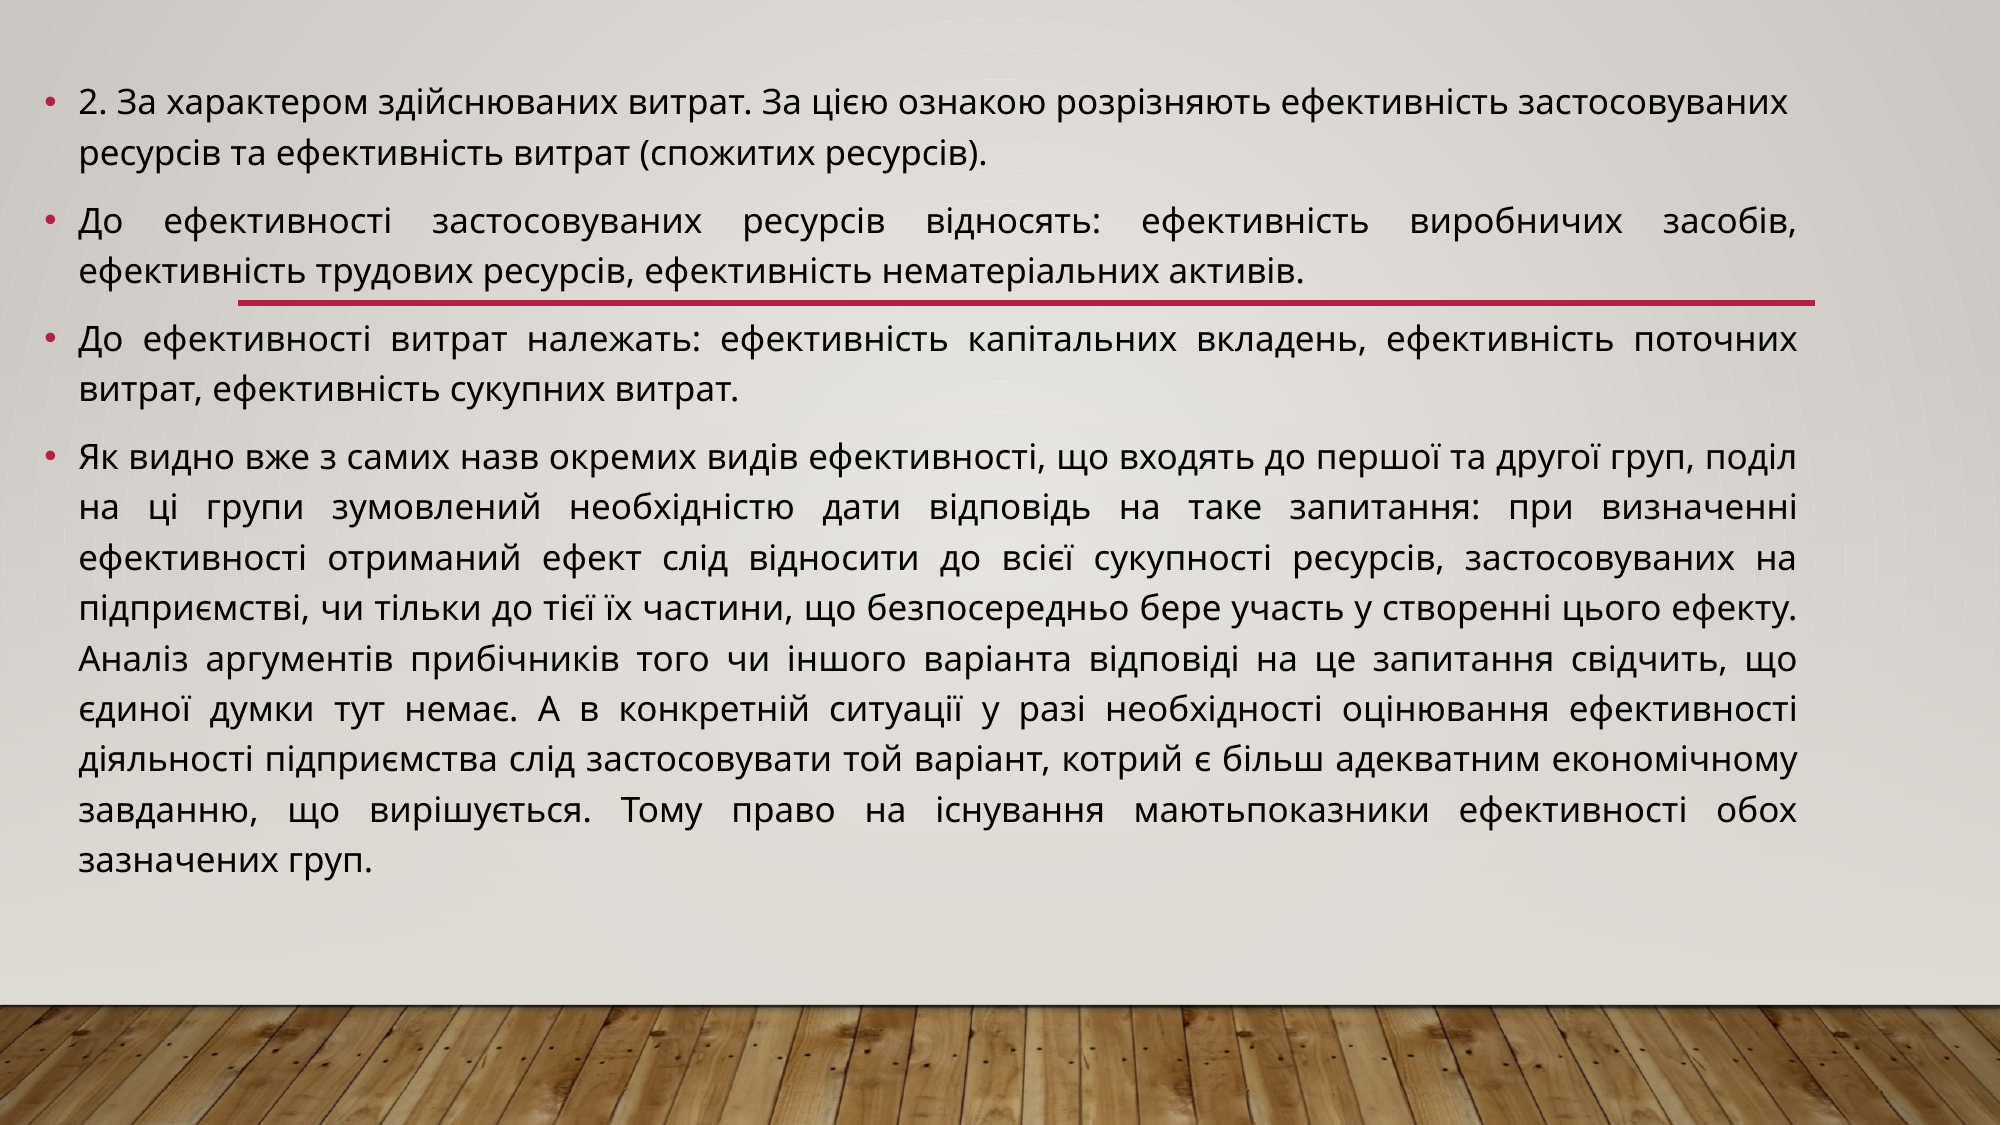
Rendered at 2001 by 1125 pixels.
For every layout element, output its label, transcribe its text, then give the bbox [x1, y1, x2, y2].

list 2. За характером здійснюваних витрат. За цією ознакою розрізняють ефективність застосовуваних ресурсів та ефективність витрат (спожитих ресурсів). До ефективності застосовуваних ресурсів відносять: ефективність виробничих засобів, ефективність трудових ресурсів, ефективність нематеріальних активів. До ефективності витрат належать: ефективність капітальних вкладень, ефективність поточних витрат, ефективність сукупних витрат. Як видно вже з самих назв окремих видів ефективності, що входять до першої та другої груп, поділ на ці групи зумовлений необхідністю дати відповідь на таке запитання: при визначенні ефективності отриманий ефект слід відносити до всієї сукупності ресурсів, застосовуваних на підприємстві, чи тільки до тієї їх частини, що безпосередньо бере участь у створенні цього ефекту. Аналіз аргументів прибічників того чи іншого варіанта відповіді на це запитання свідчить, що єдиної думки тут немає. А в конкретній ситуації у разі необхідності оцінювання ефективності діяльності підприємства слід застосовувати той варіант, котрий є більш адекватним економічному завданню, що вирішується. Тому право на існування маютьпоказники ефективності обох зазначених груп. [29, 64, 1814, 897]
picture [0, 1005, 2000, 1125]
